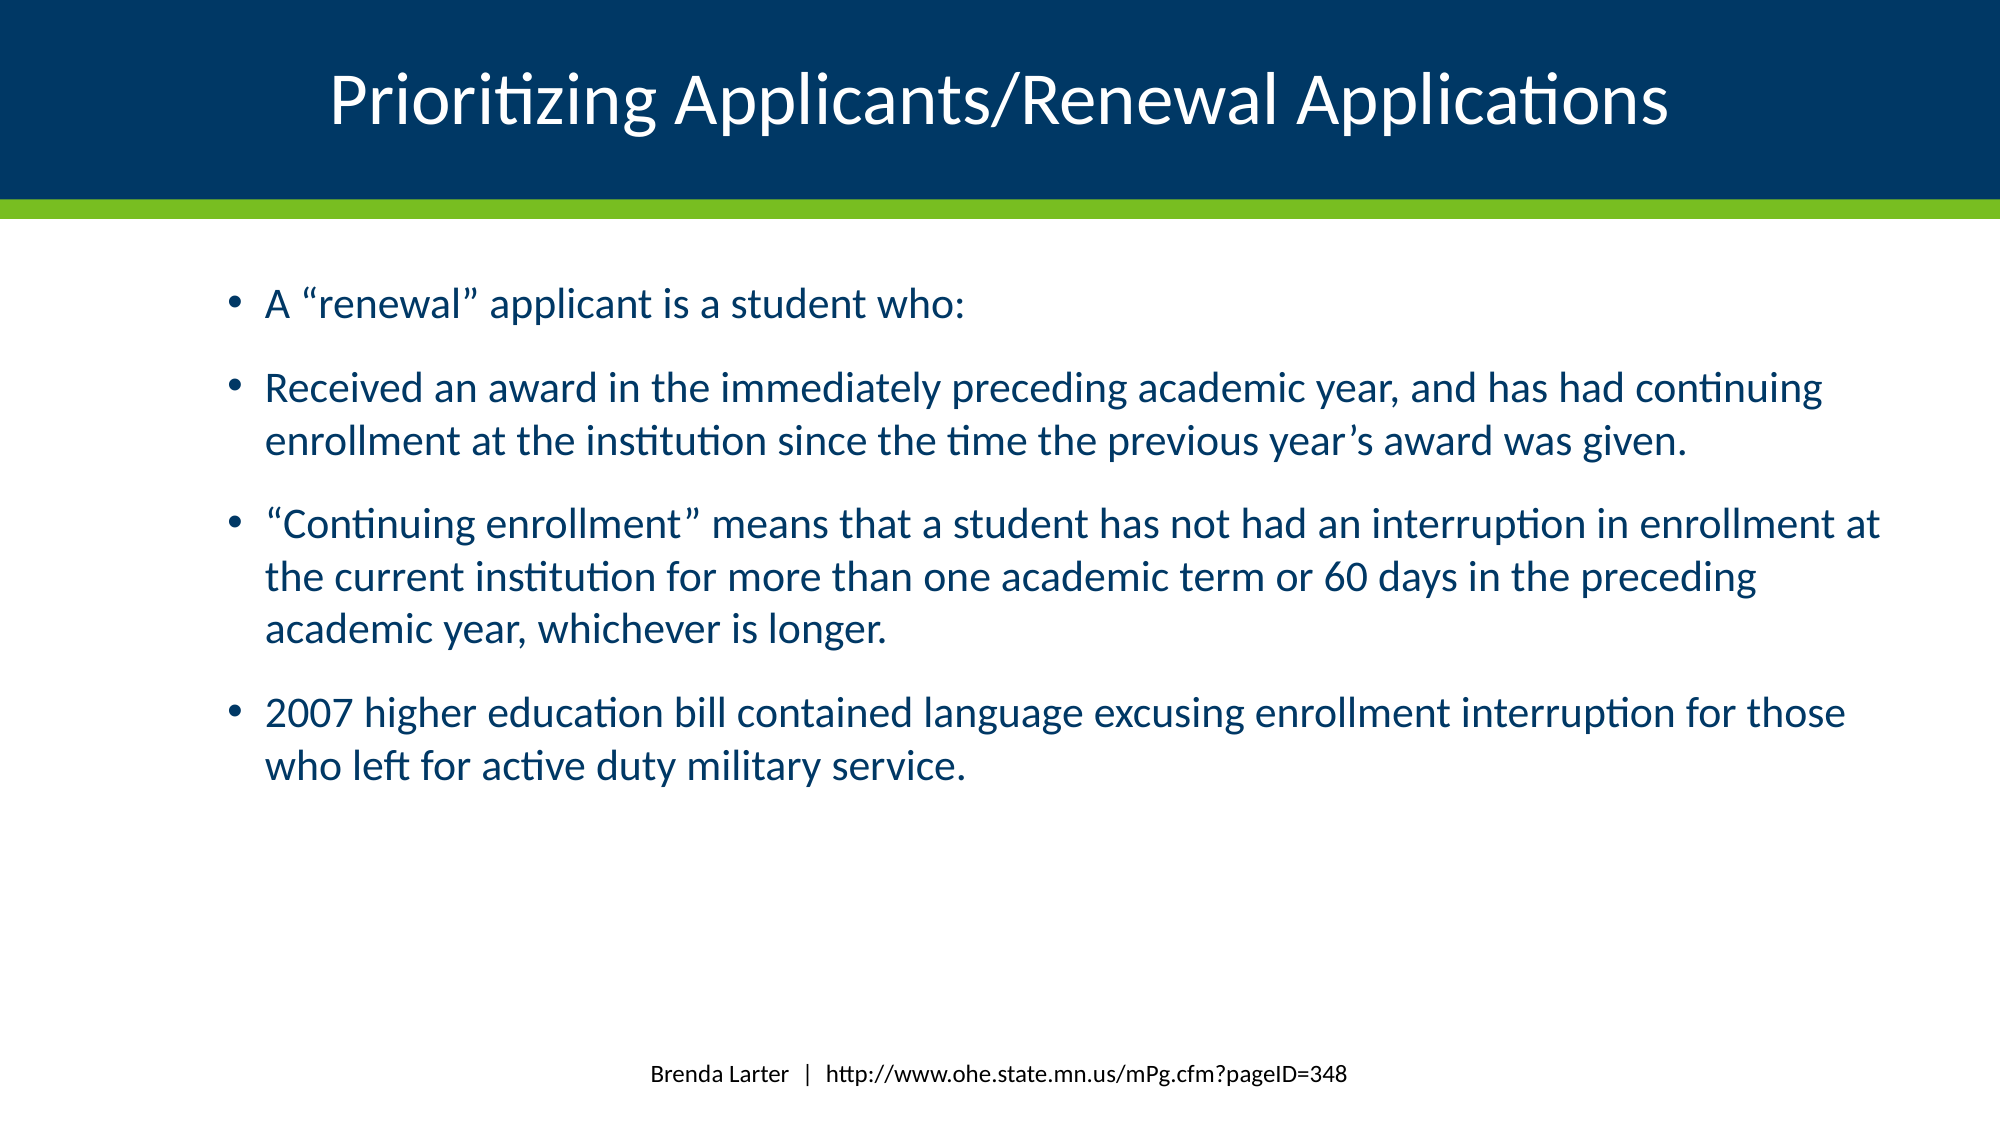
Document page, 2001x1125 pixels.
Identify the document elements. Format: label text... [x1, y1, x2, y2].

title Prioritizing Applicants/Renewal Applications [137, 24, 1863, 175]
list A “renewal” applicant is a student who: Received an award in the immediately preceding academic year, and has had continuing enrollment at the institution since the time the previous year’s award was given. “Continuing enrollment” means that a student has not had an interruption in enrollment at the current institution for more than one academic term or 60 days in the preceding academic year, whichever is longer. 2007 higher education bill contained language excusing enrollment interruption for those who left for active duty military service. [137, 267, 1931, 1052]
footer Brenda Larter | http://www.ohe.state.mn.us/mPg.cfm?pageID=348 [541, 1042, 1459, 1103]
